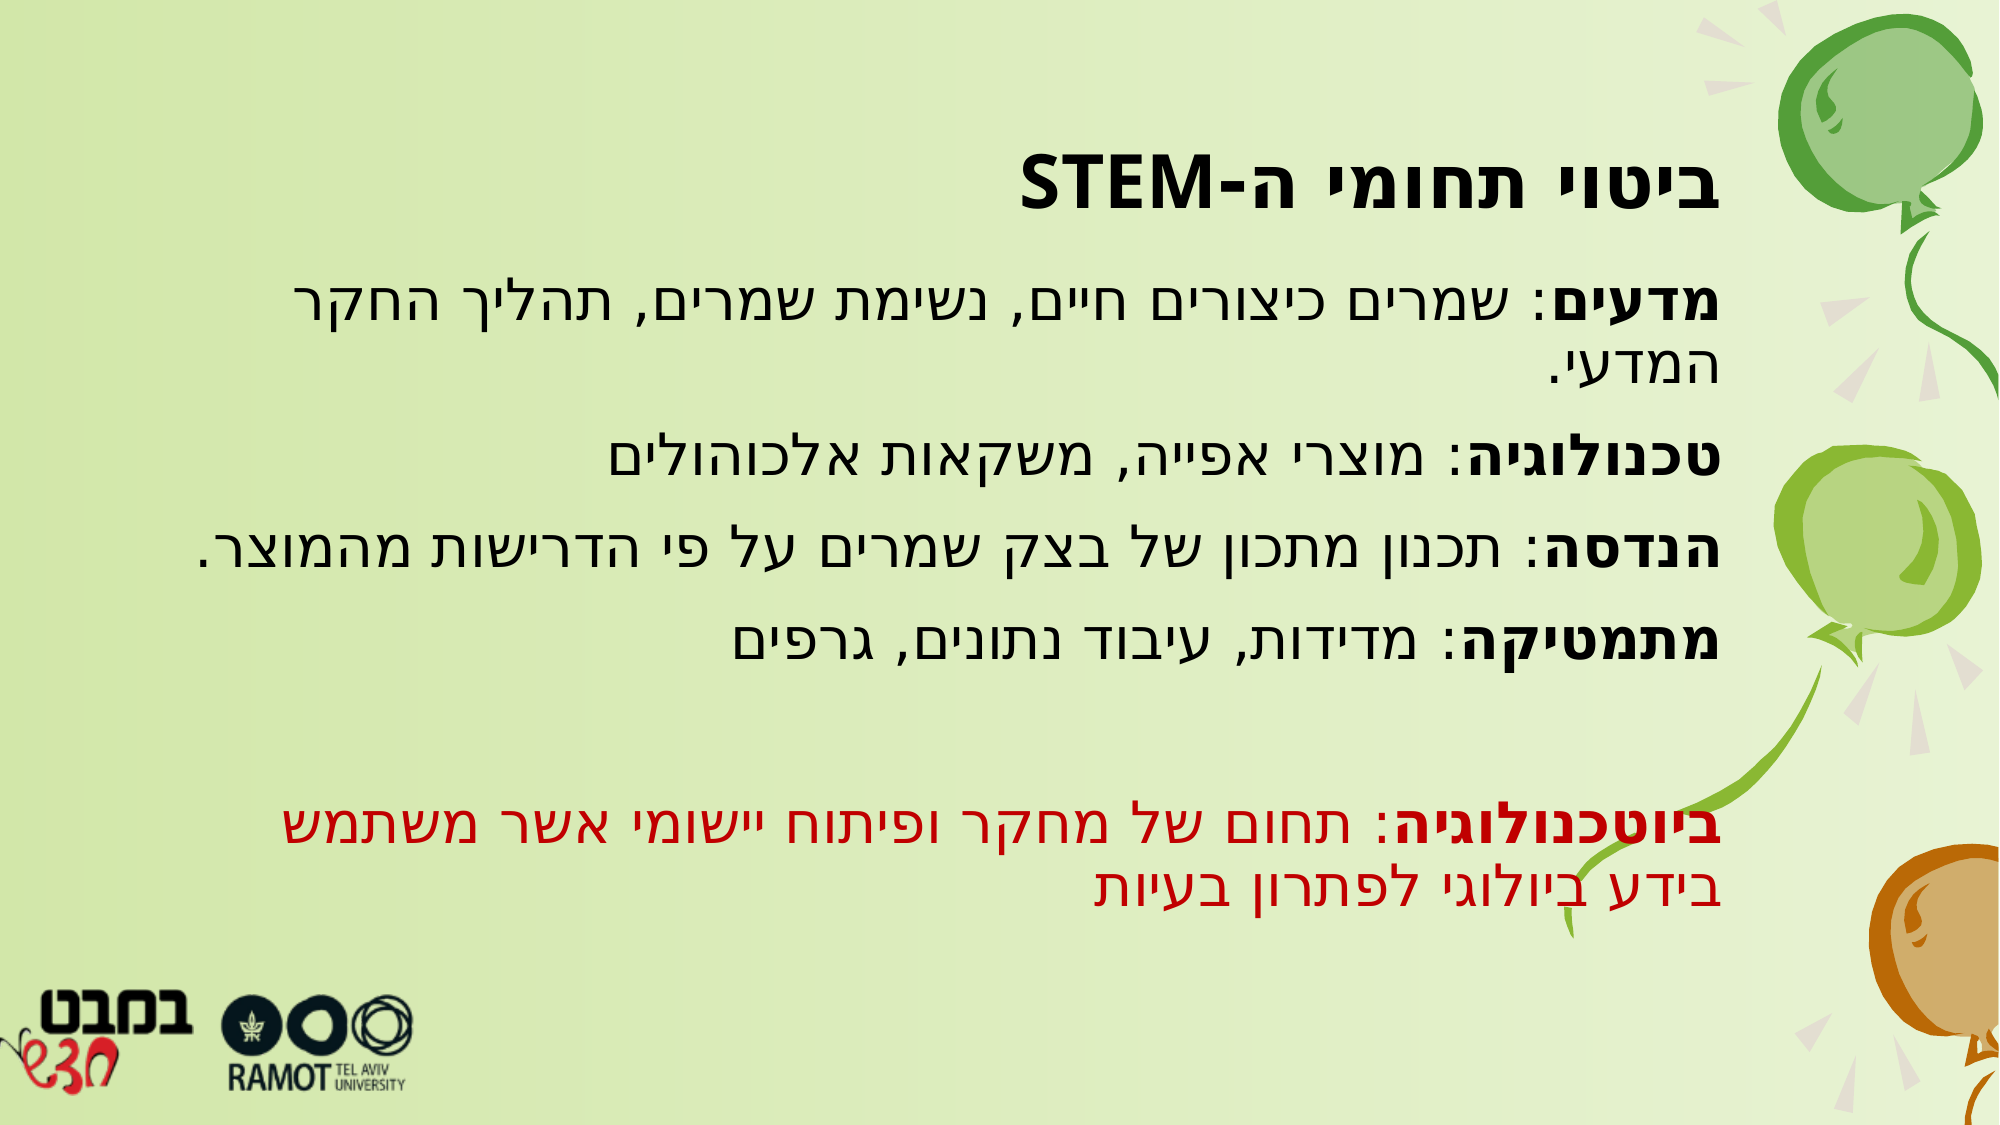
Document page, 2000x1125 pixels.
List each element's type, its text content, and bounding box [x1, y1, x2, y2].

picture [0, 989, 194, 1096]
title ביטוי תחומי ה-STEM [133, 29, 1739, 233]
list מדעים: שמרים כיצורים חיים, נשימת שמרים, תהליך החקר המדעי. טכנולוגיה: מוצרי אפייה, משקאות אלכוהולים הנדסה: תכנון מתכון של בצק שמרים על פי הדרישות מהמוצר. מתמטיקה: מדידות, עיבוד נתונים, גרפים ביוטכנולוגיה: תחום של מחקר ופיתוח יישומי אשר משתמש בידע ביולוגי לפתרון בעיות [133, 262, 1739, 1013]
picture [212, 982, 423, 1102]
